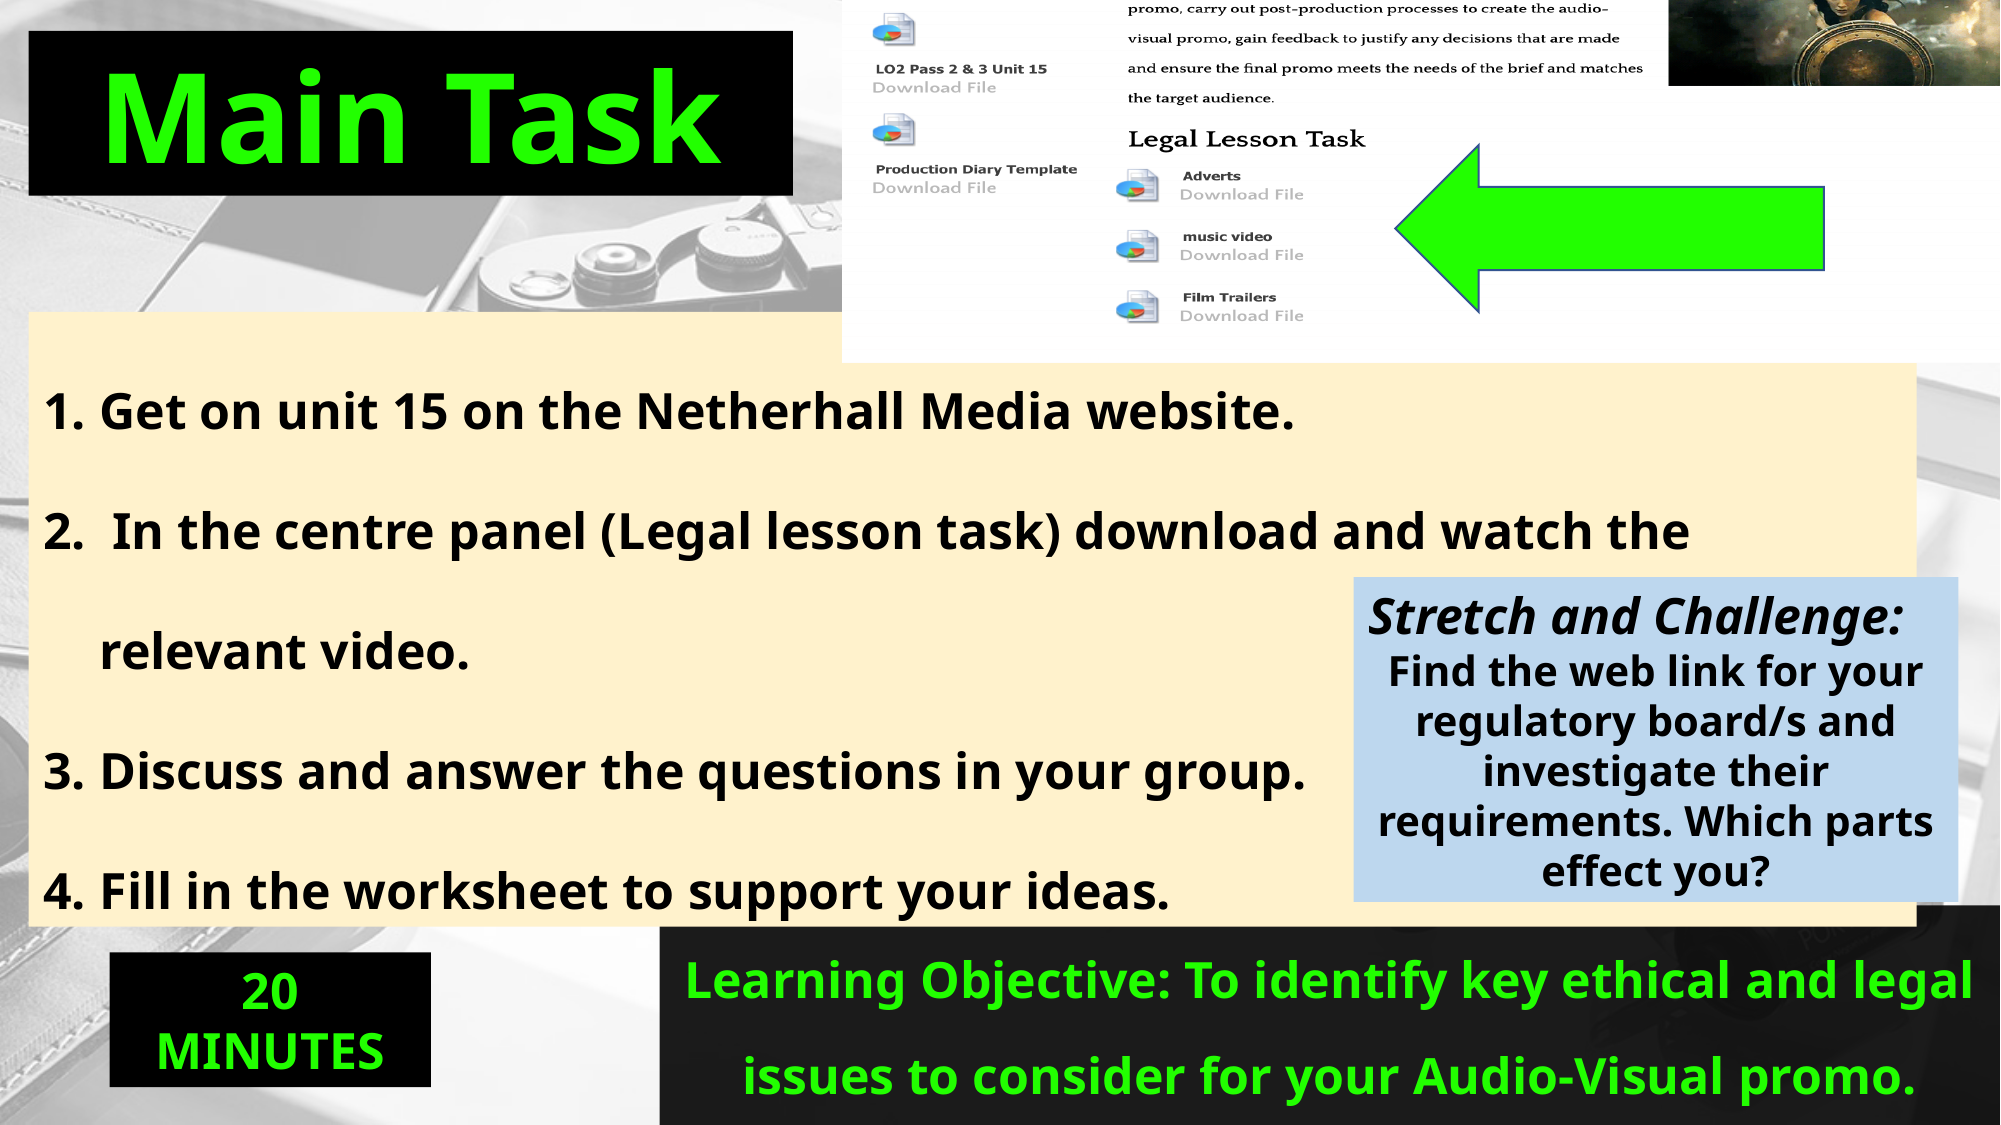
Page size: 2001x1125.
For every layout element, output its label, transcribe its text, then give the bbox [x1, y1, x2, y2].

text_box 20 MINUTES [109, 952, 431, 1088]
picture [842, 0, 2000, 363]
text_box Main Task [28, 30, 793, 196]
text_box Learning Objective: To identify key ethical and legal issues to consider for your Audio-Visual promo. [659, 905, 2000, 1125]
text_box Stretch and Challenge: Find the web link for your regulatory board/s and investigate their requirements. Which parts effect you? [1353, 577, 1959, 902]
text_box Get on unit 15 on the Netherhall Media website. In the centre panel (Legal lesson task) download and watch the relevant video. Discuss and answer the questions in your group. Fill in the worksheet to support your ideas. [28, 311, 1917, 927]
